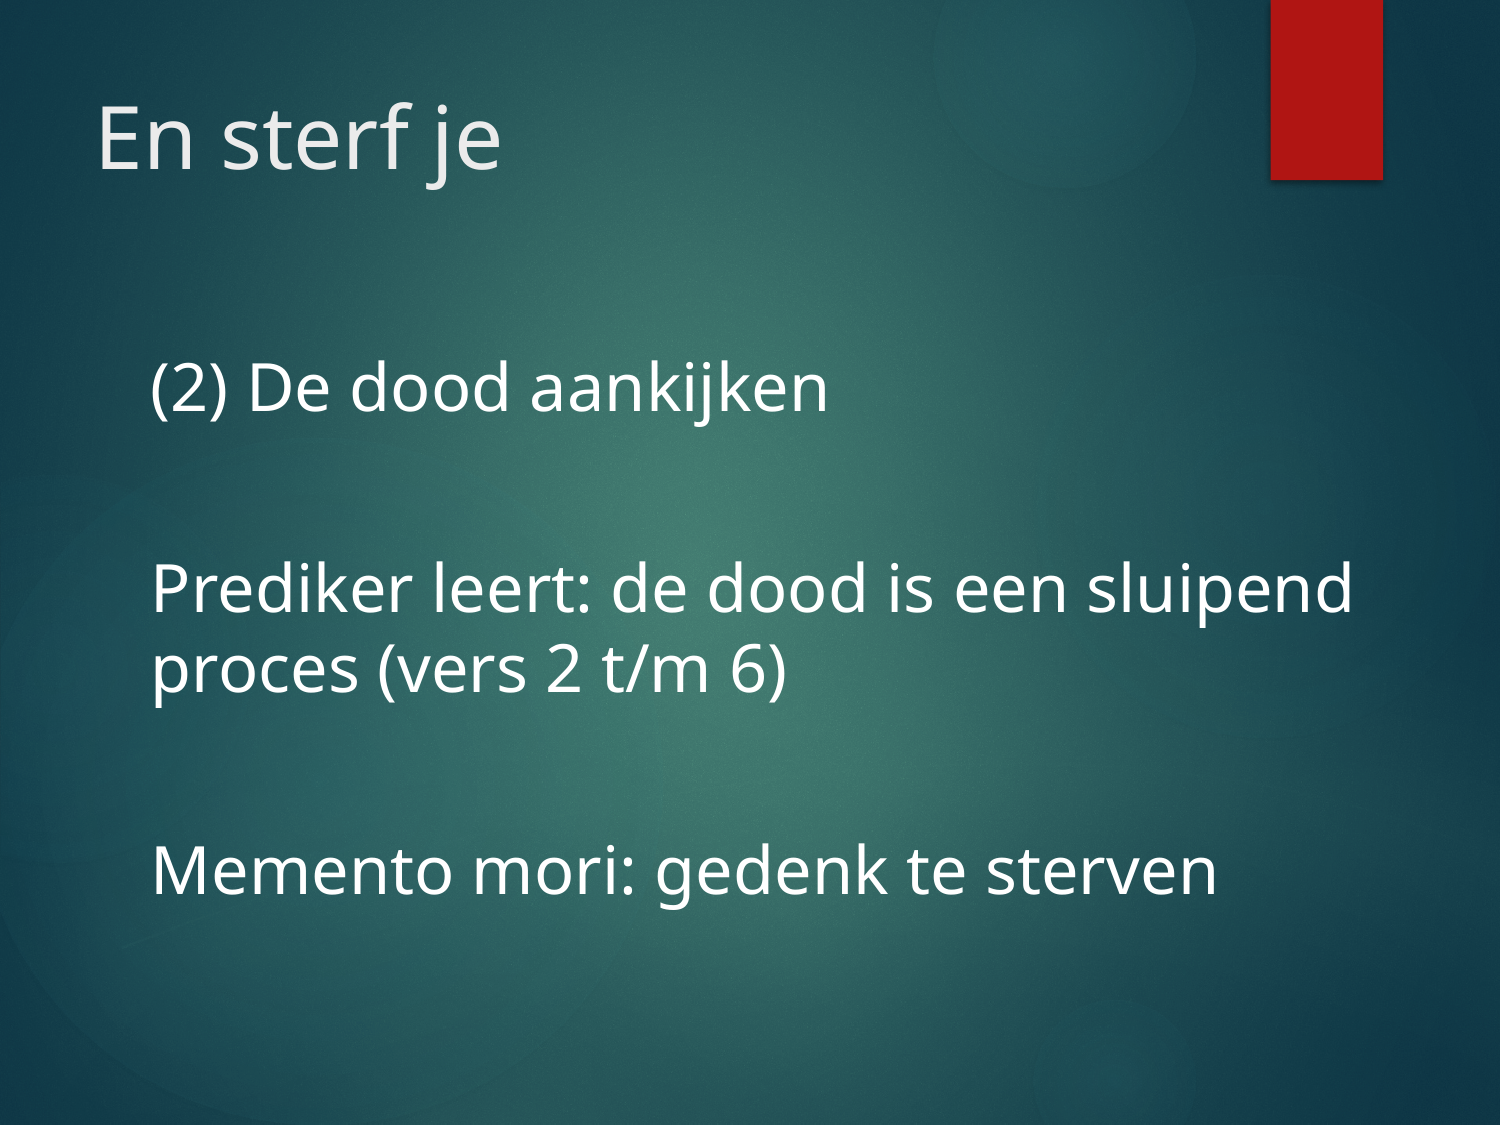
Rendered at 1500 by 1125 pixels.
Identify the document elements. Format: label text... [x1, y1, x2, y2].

list (2) De dood aankijken Prediker leert: de dood is een sluipend proces (vers 2 t/m 6) Memento mori: gedenk te sterven [135, 336, 1431, 1025]
title En sterf je [79, 74, 878, 304]
